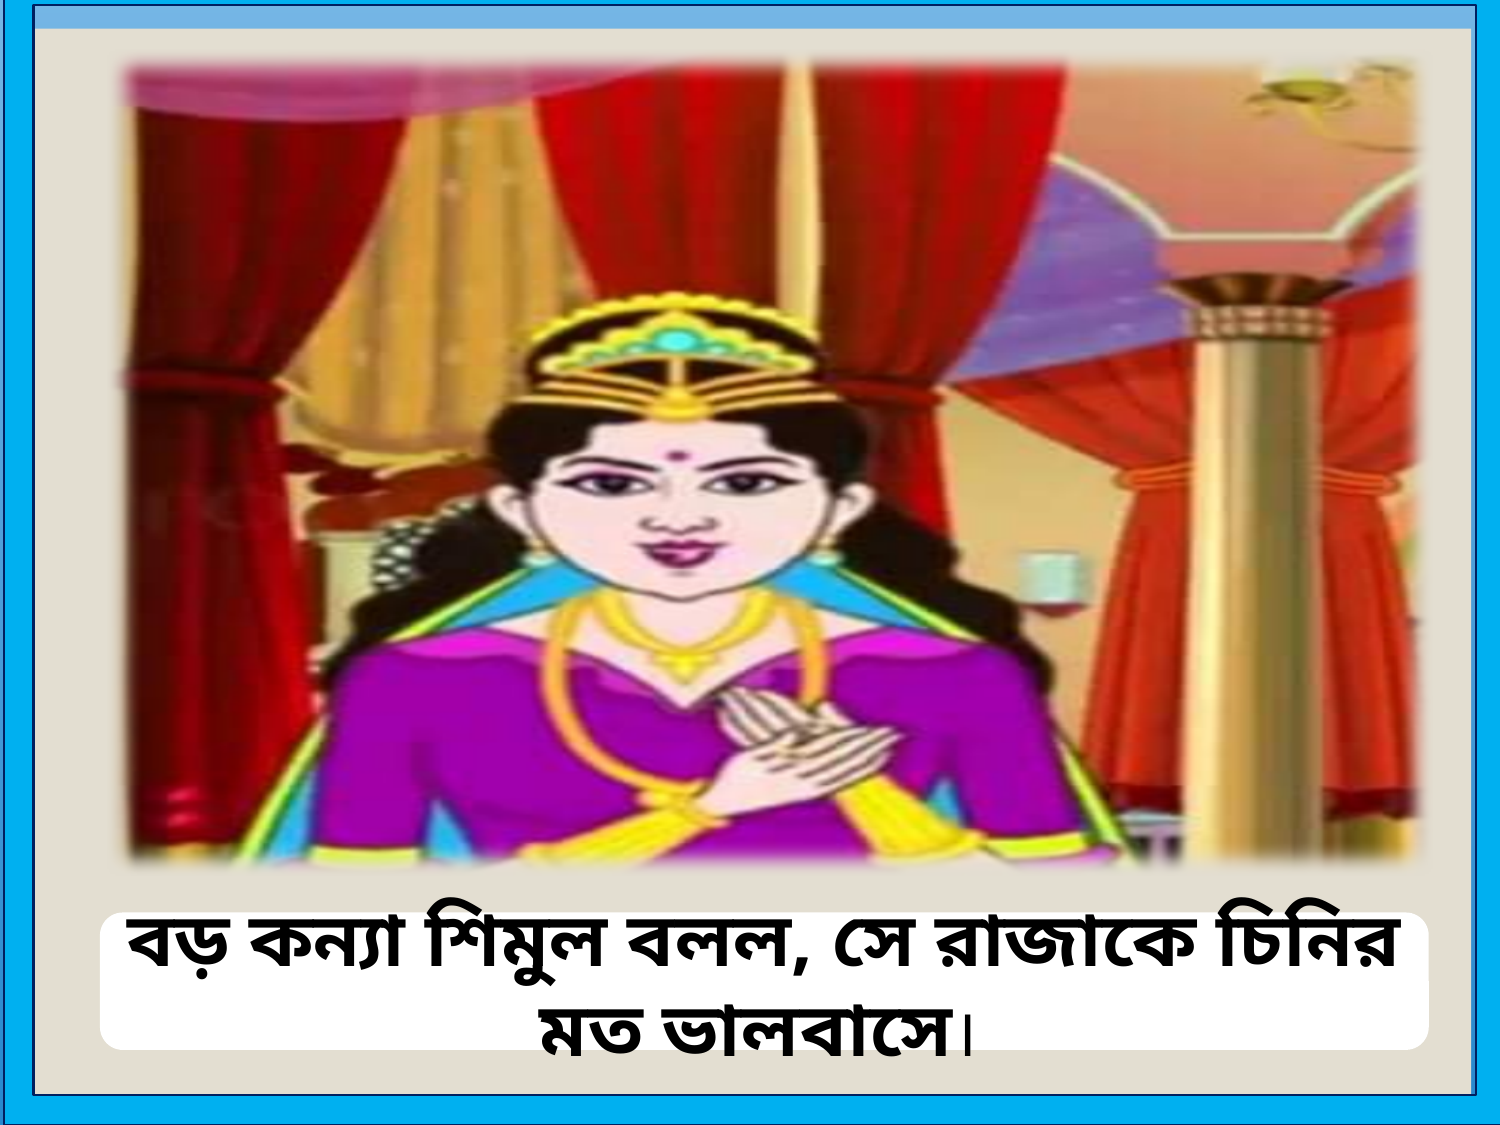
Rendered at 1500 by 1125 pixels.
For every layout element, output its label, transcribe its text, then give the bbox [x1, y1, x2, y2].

text_box বড় কন্যা শিমুল বলল, সে রাজাকে চিনির মত ভালবাসে। [98, 911, 1430, 1051]
picture [107, 49, 1433, 876]
text_box [3, 0, 1500, 1125]
